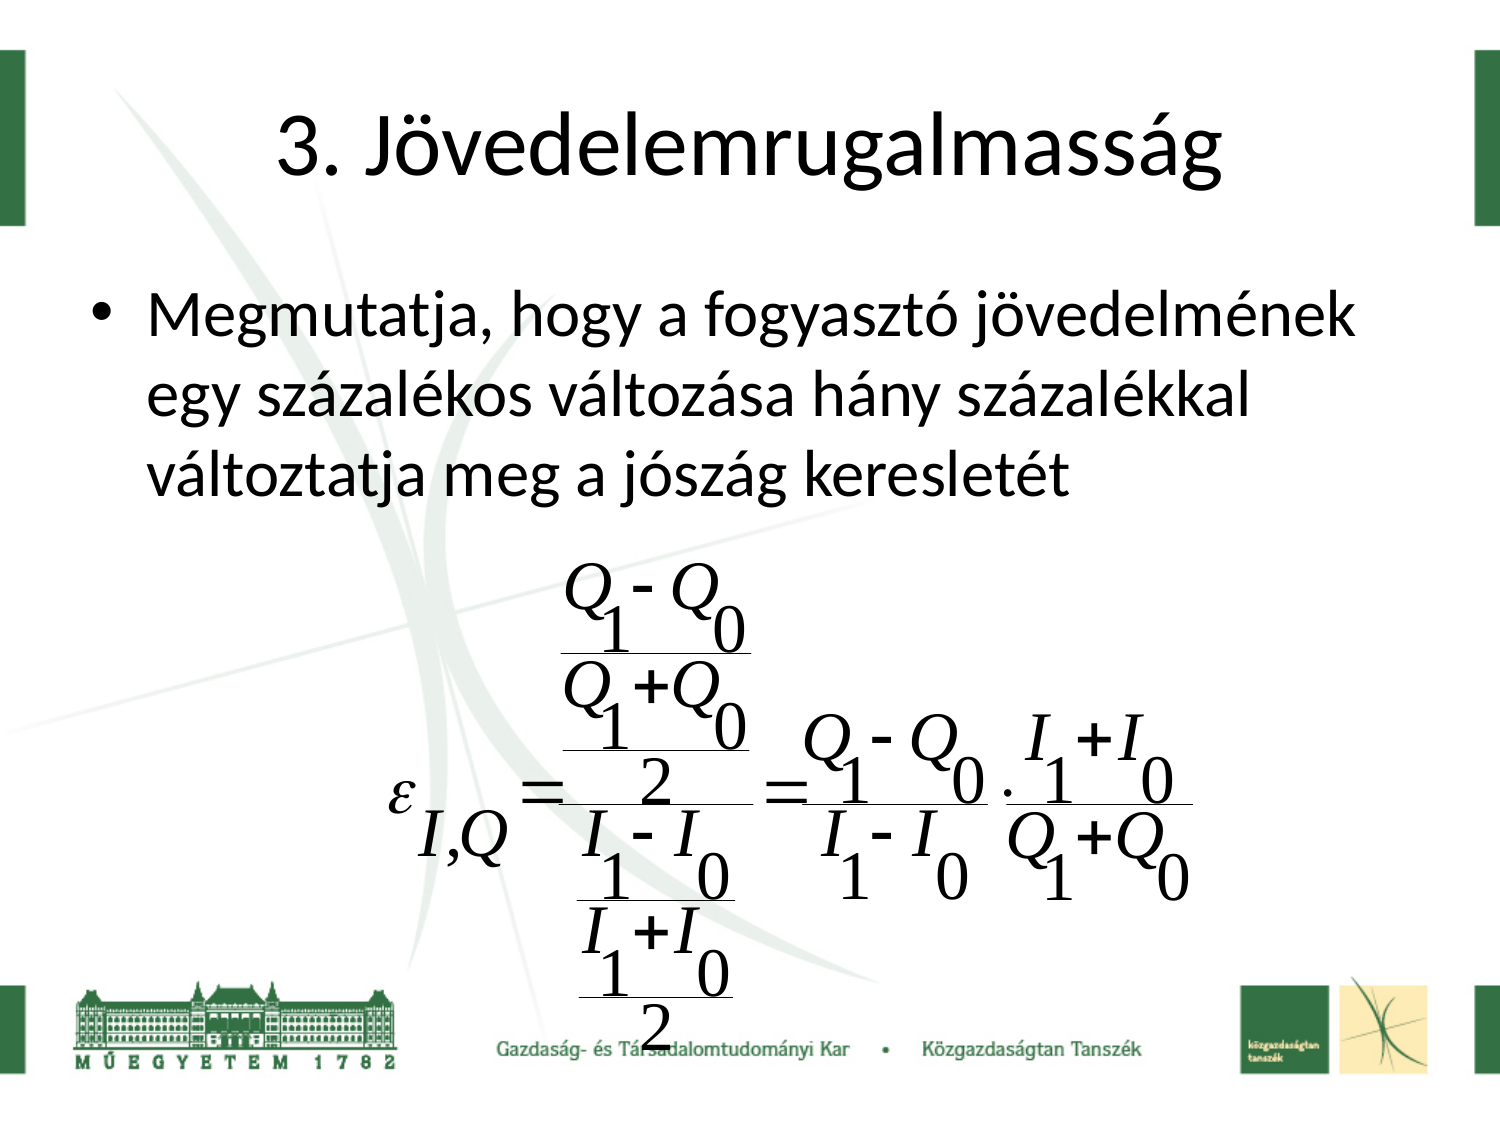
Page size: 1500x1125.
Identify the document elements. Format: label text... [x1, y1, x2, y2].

title 3. Jövedelemrugalmasság [74, 44, 1426, 233]
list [383, 557, 1200, 1056]
picture [0, 0, 1500, 1125]
list Megmutatja, hogy a fogyasztó jövedelmének egy százalékos változása hány százalékkal változtatja meg a jószág keresletét [74, 262, 1426, 1006]
